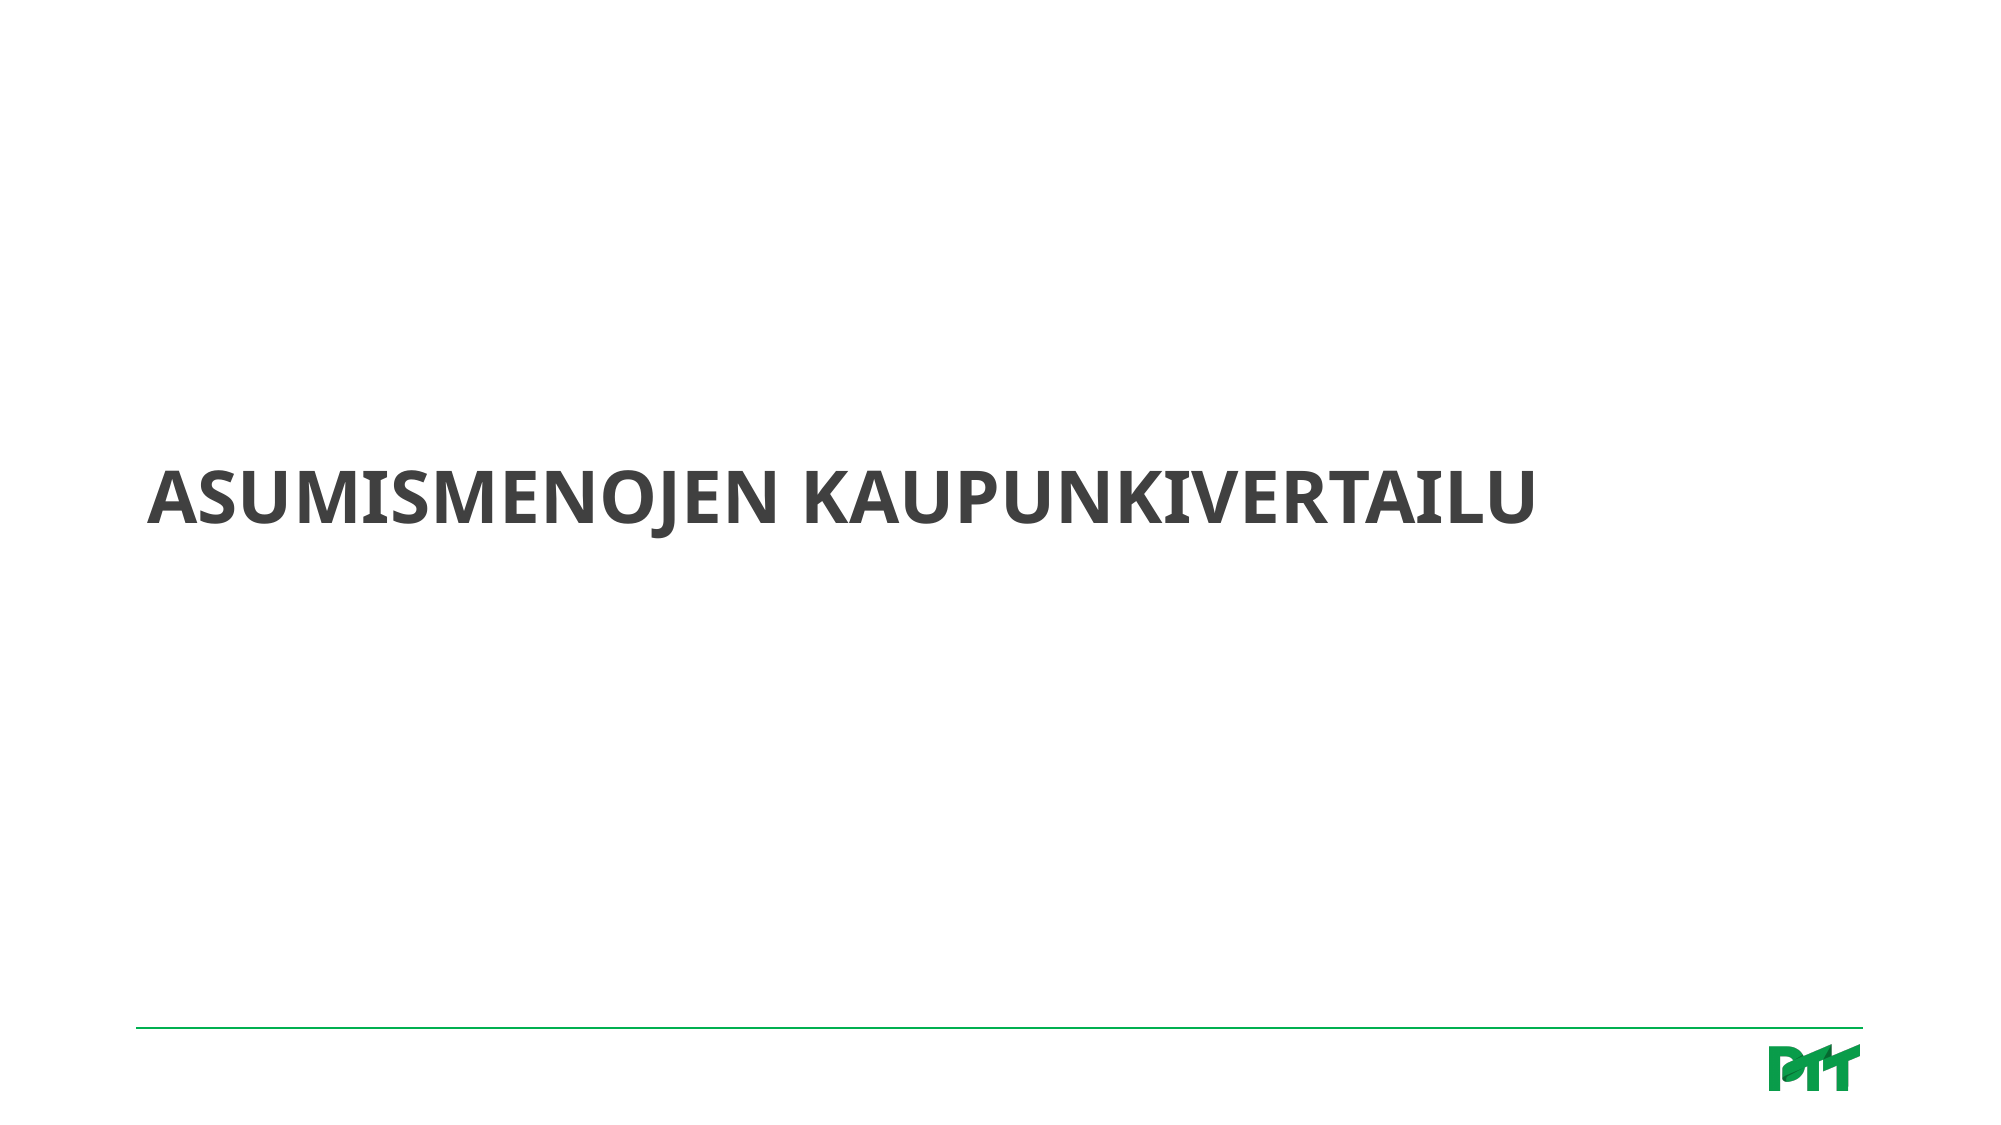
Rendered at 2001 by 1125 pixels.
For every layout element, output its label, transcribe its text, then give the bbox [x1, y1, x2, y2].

title Asumismenojen kaupunkivertailu [132, 366, 1858, 547]
picture [1769, 1044, 1860, 1091]
